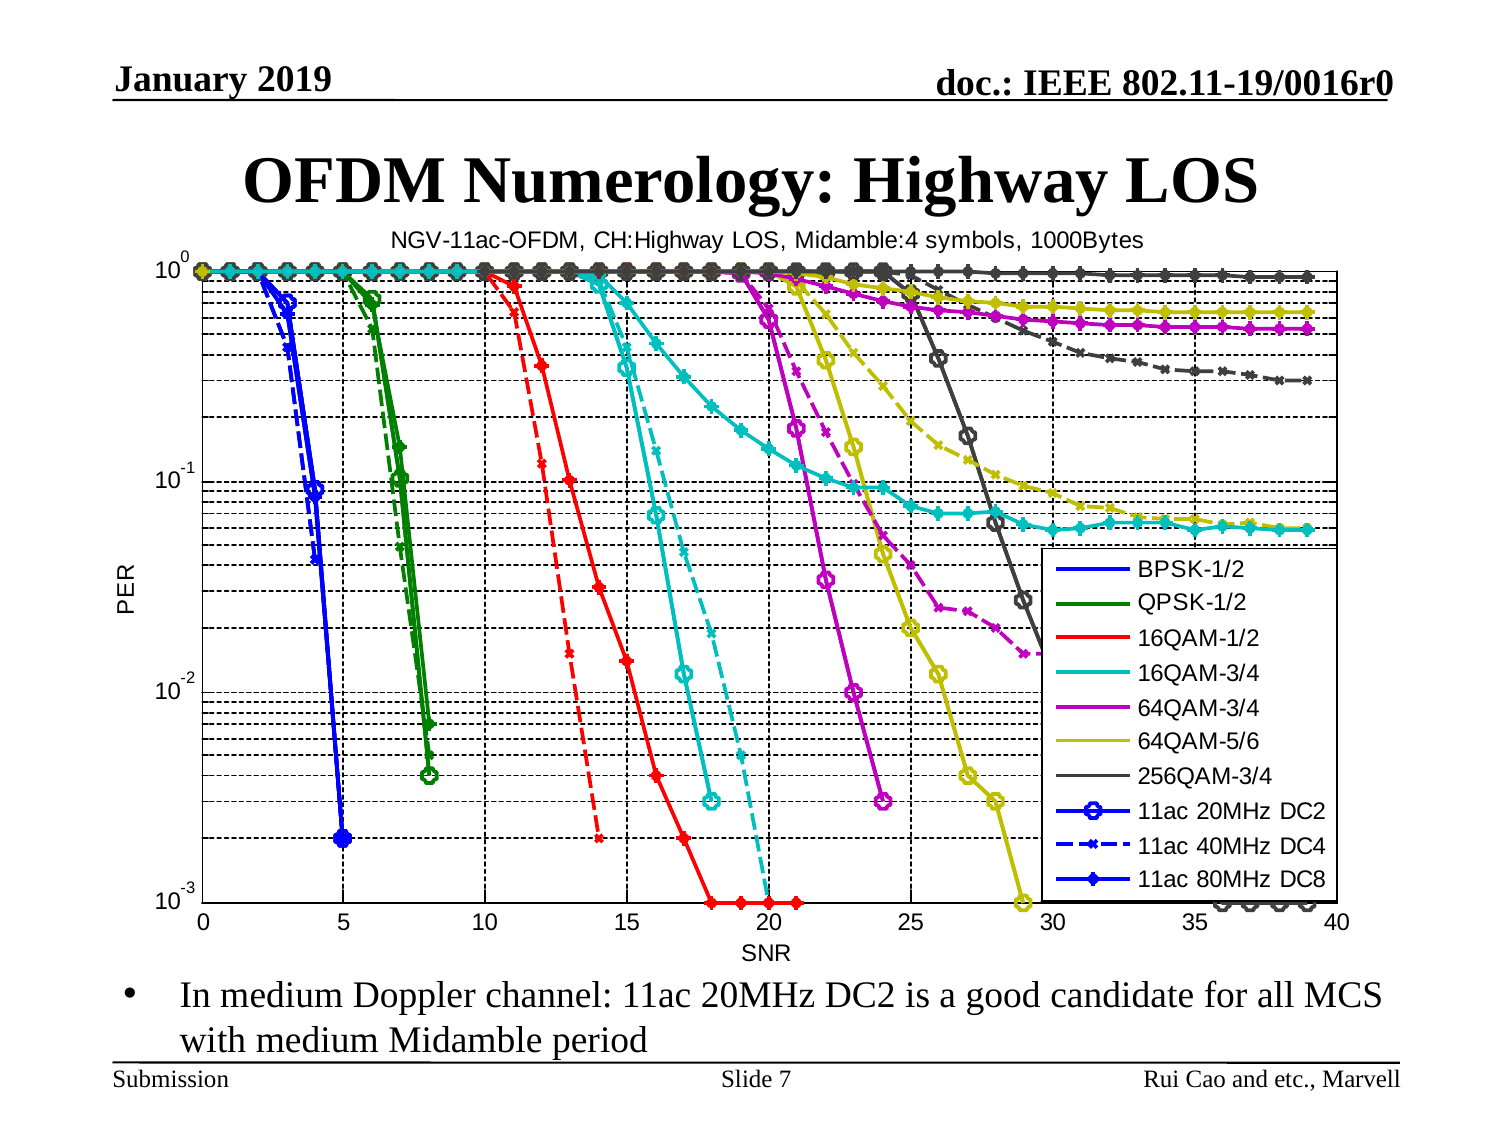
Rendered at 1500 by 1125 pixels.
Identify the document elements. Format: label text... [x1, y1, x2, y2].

slide_number Slide 7 [712, 1061, 800, 1123]
list In medium Doppler channel: 11ac 20MHz DC2 is a good candidate for all MCS with medium Midamble period [107, 997, 1434, 1041]
title OFDM Numerology: Highway LOS [114, 88, 1390, 210]
picture [12, 212, 1476, 989]
footer Rui Cao and etc., Marvell [878, 1061, 1402, 1093]
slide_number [114, 54, 423, 100]
